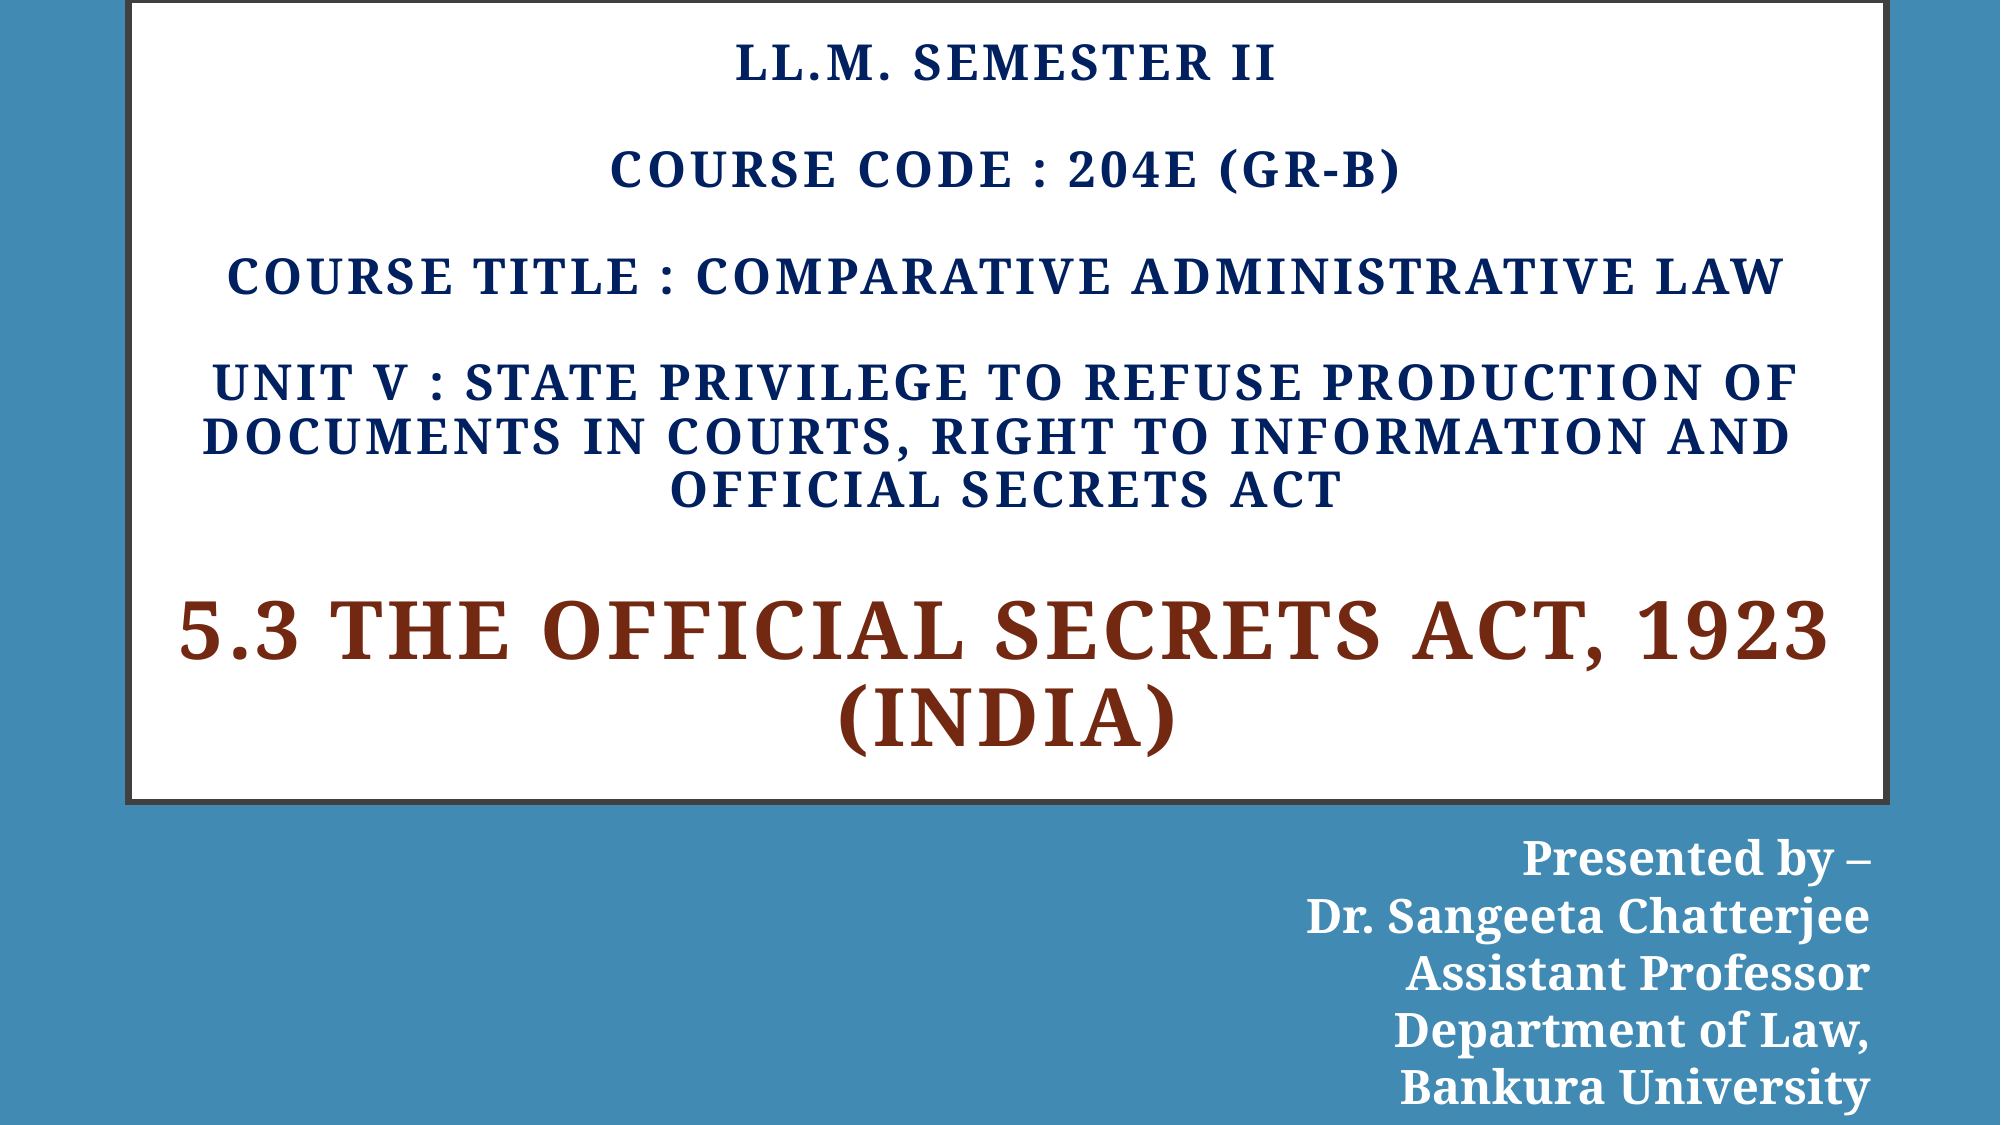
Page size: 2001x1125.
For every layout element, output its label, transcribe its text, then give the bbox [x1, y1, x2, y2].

title LL.M. SEMESTER II COURSE CODE : 204E (Gr-B) COURSE TITLE : COMPARATIVE ADMINISTRATIVE LAW UNIT V : State privilege to refuse Production of documents in Courts, Right to Information and Official Secrets Act 5.3 THE Official Secrets Act, 1923 (INDIA) [125, 0, 1890, 805]
subtitle Presented by – Dr. Sangeeta Chatterjee Assistant Professor Department of Law, Bankura University [128, 820, 1887, 1125]
